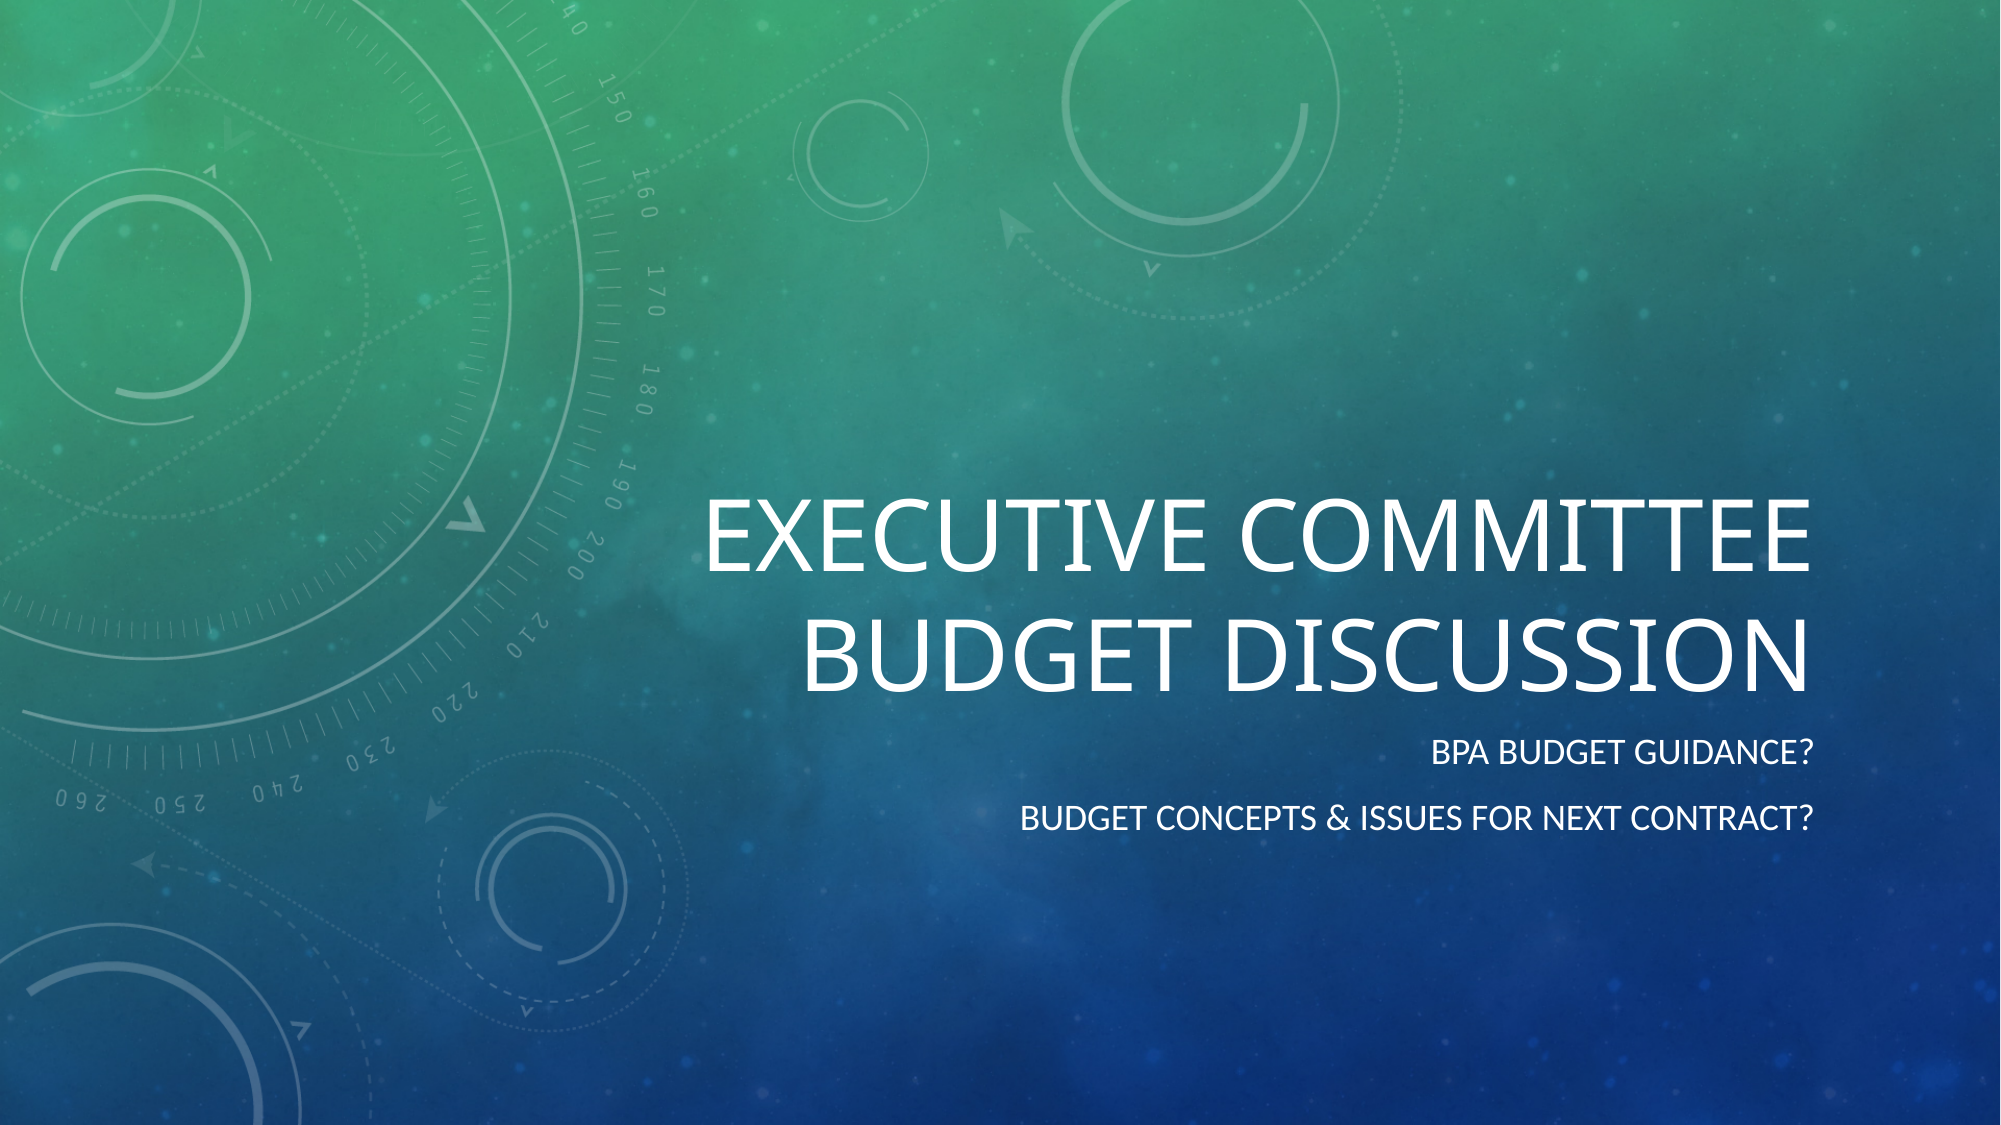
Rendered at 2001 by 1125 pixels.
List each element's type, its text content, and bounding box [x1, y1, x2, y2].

picture [0, 0, 2001, 1125]
title Executive Committee Budget Discussion [650, 322, 1831, 719]
subtitle BPA Budget Guidance? Budget Concepts & issues for next contract? [650, 719, 1831, 950]
